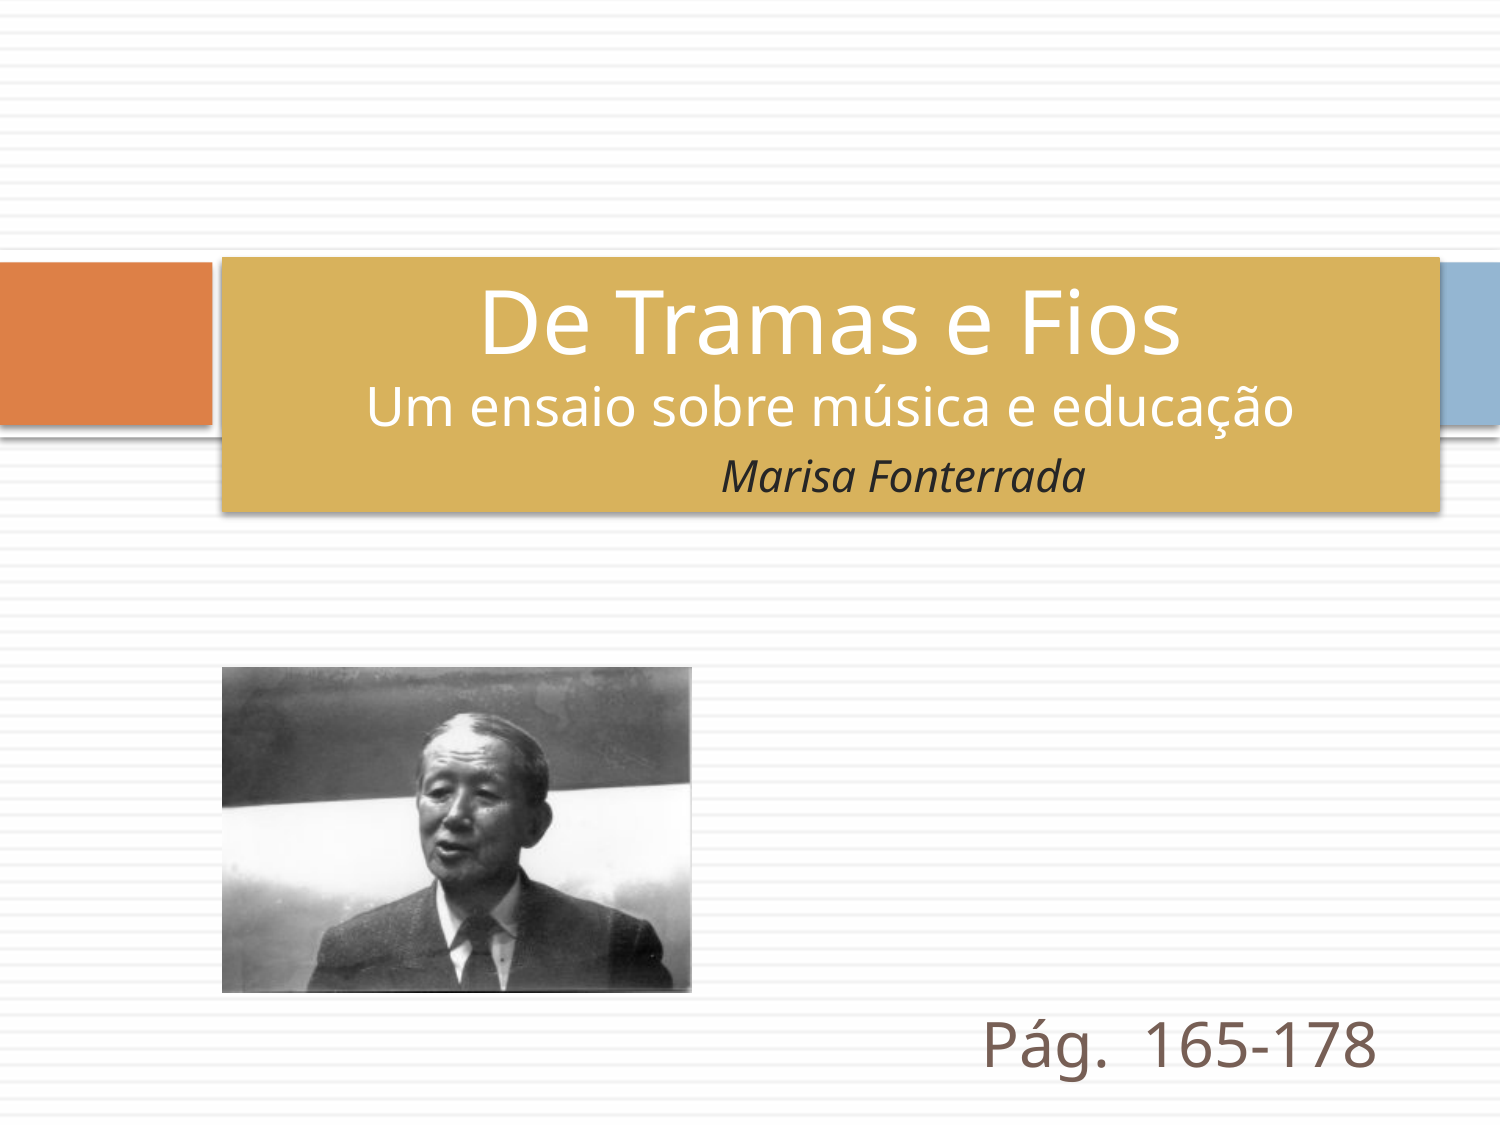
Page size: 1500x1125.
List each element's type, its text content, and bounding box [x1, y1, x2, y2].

picture [222, 667, 692, 994]
list Pág. 165-178 [118, 552, 1394, 1090]
title De Tramas e Fios Um ensaio sobre música e educação Marisa Fonterrada [222, 257, 1440, 512]
